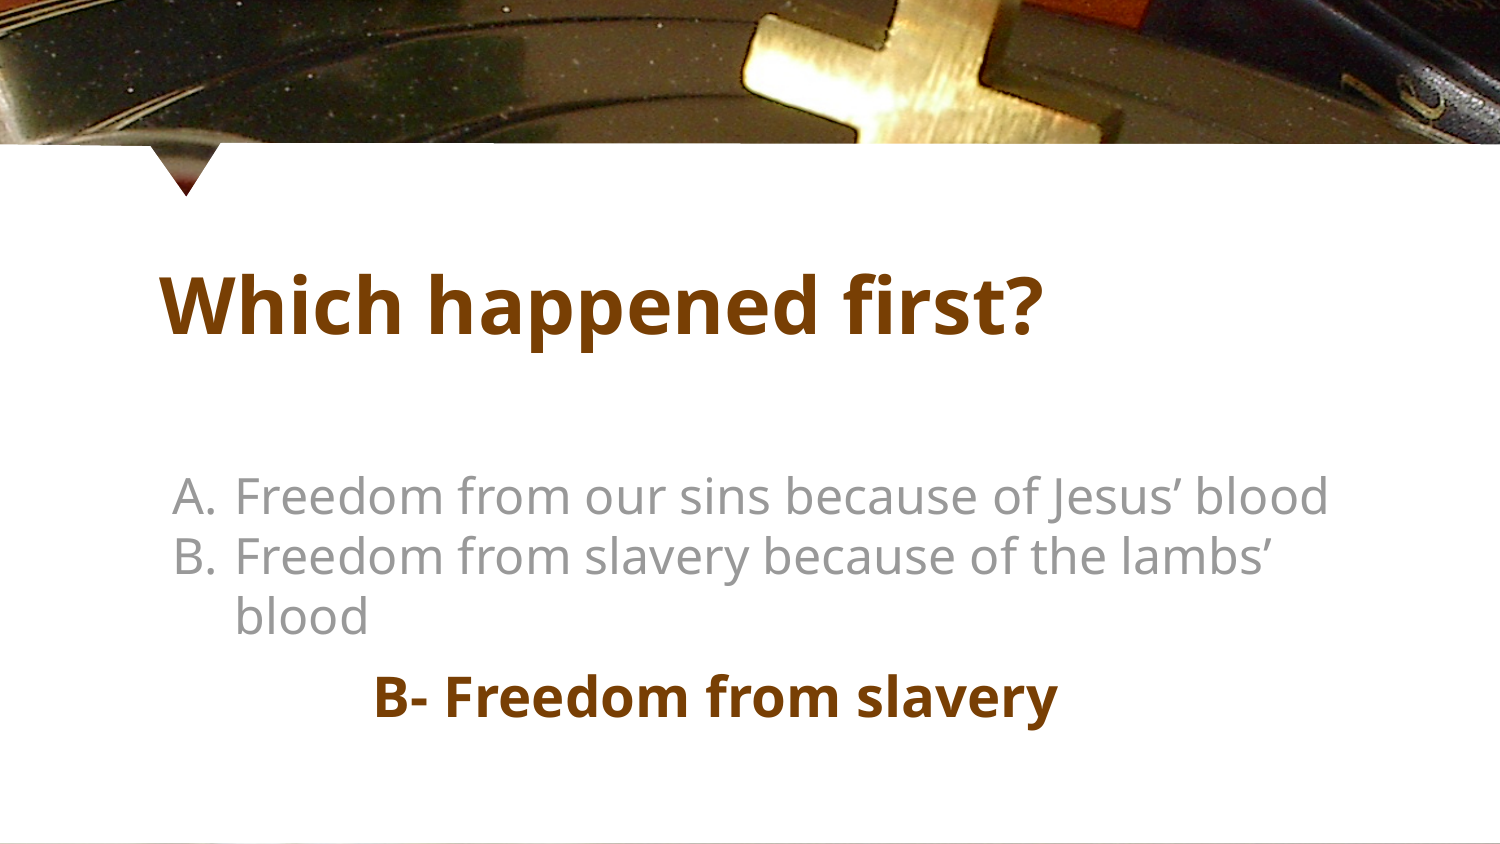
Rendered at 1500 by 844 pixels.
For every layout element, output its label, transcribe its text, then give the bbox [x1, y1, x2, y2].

picture [0, 0, 1500, 195]
text_box B- Freedom from slavery [267, 645, 1074, 744]
title Which happened first? [145, 240, 1074, 431]
subtitle Freedom from our sins because of Jesus’ blood Freedom from slavery because of the lambs’ blood [145, 449, 1393, 579]
